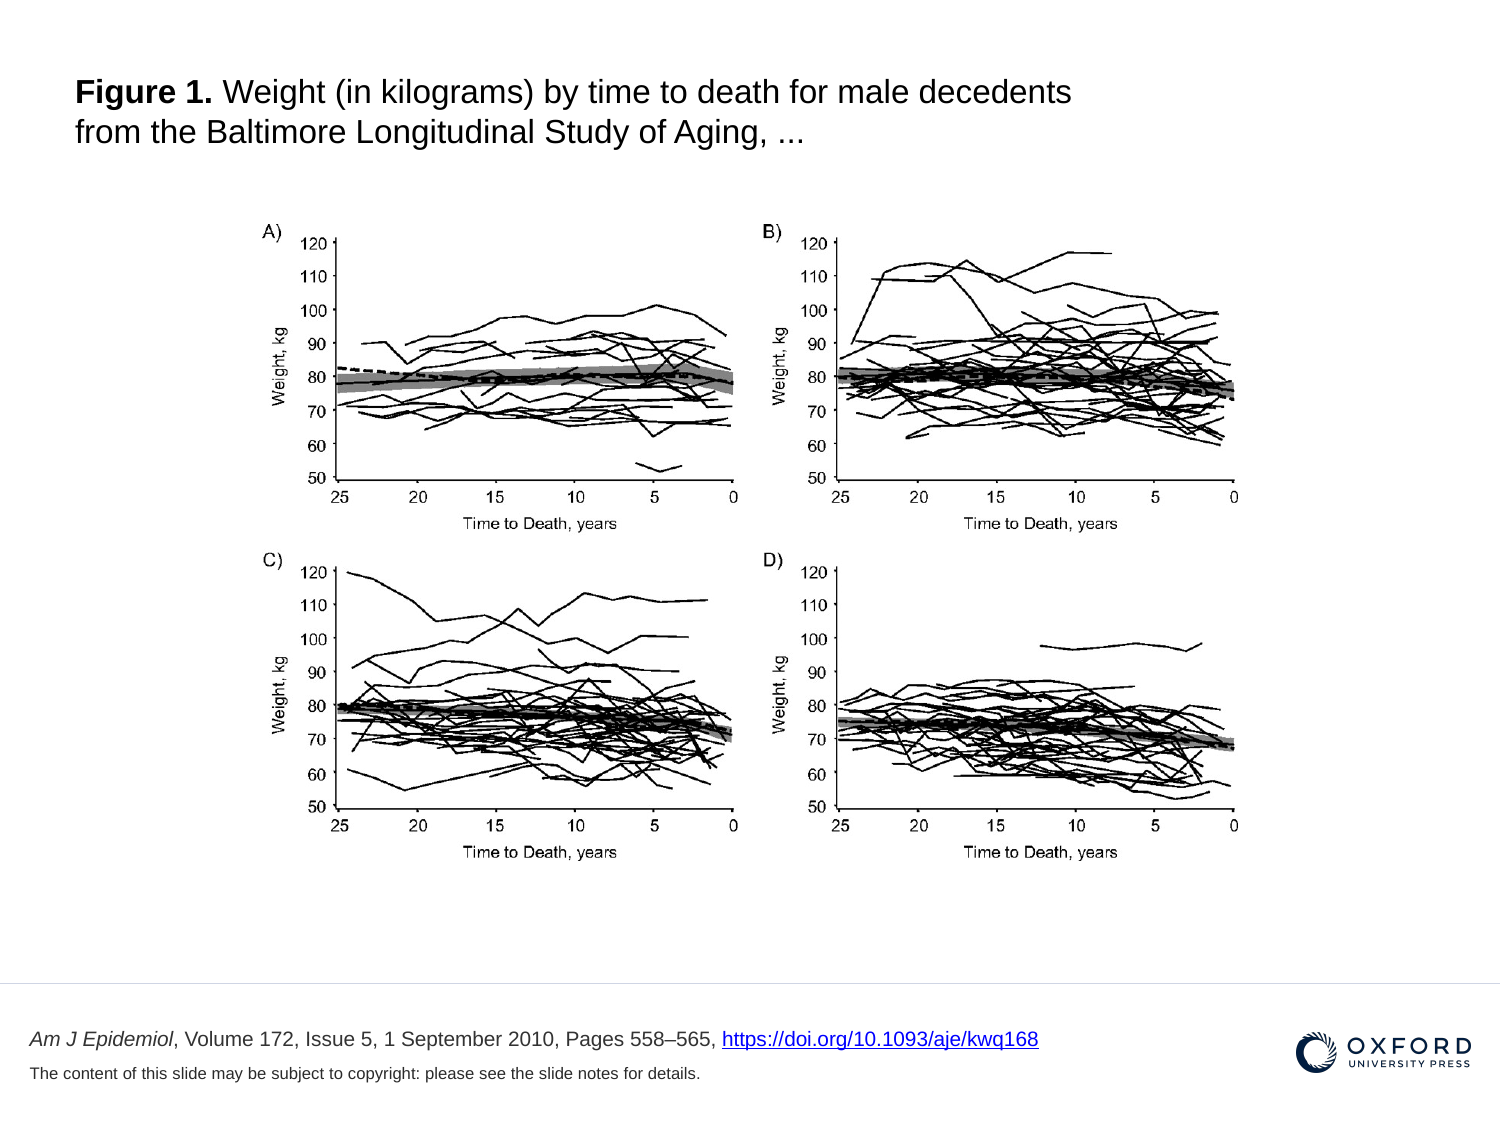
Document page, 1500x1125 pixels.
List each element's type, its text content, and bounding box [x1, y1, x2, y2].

picture [262, 224, 1238, 861]
footer Am J Epidemiol, Volume 172, Issue 5, 1 September 2010, Pages 558–565, https://doi.org/10.1093/aje/kwq168 The content of this slide may be subject to copyright: please see the slide notes for details. [0, 983, 1260, 1125]
picture [1296, 1032, 1471, 1073]
title Figure 1. Weight (in kilograms) by time to death for male decedents from the Baltimore Longitudinal Study of Aging, ... [75, 69, 1078, 171]
